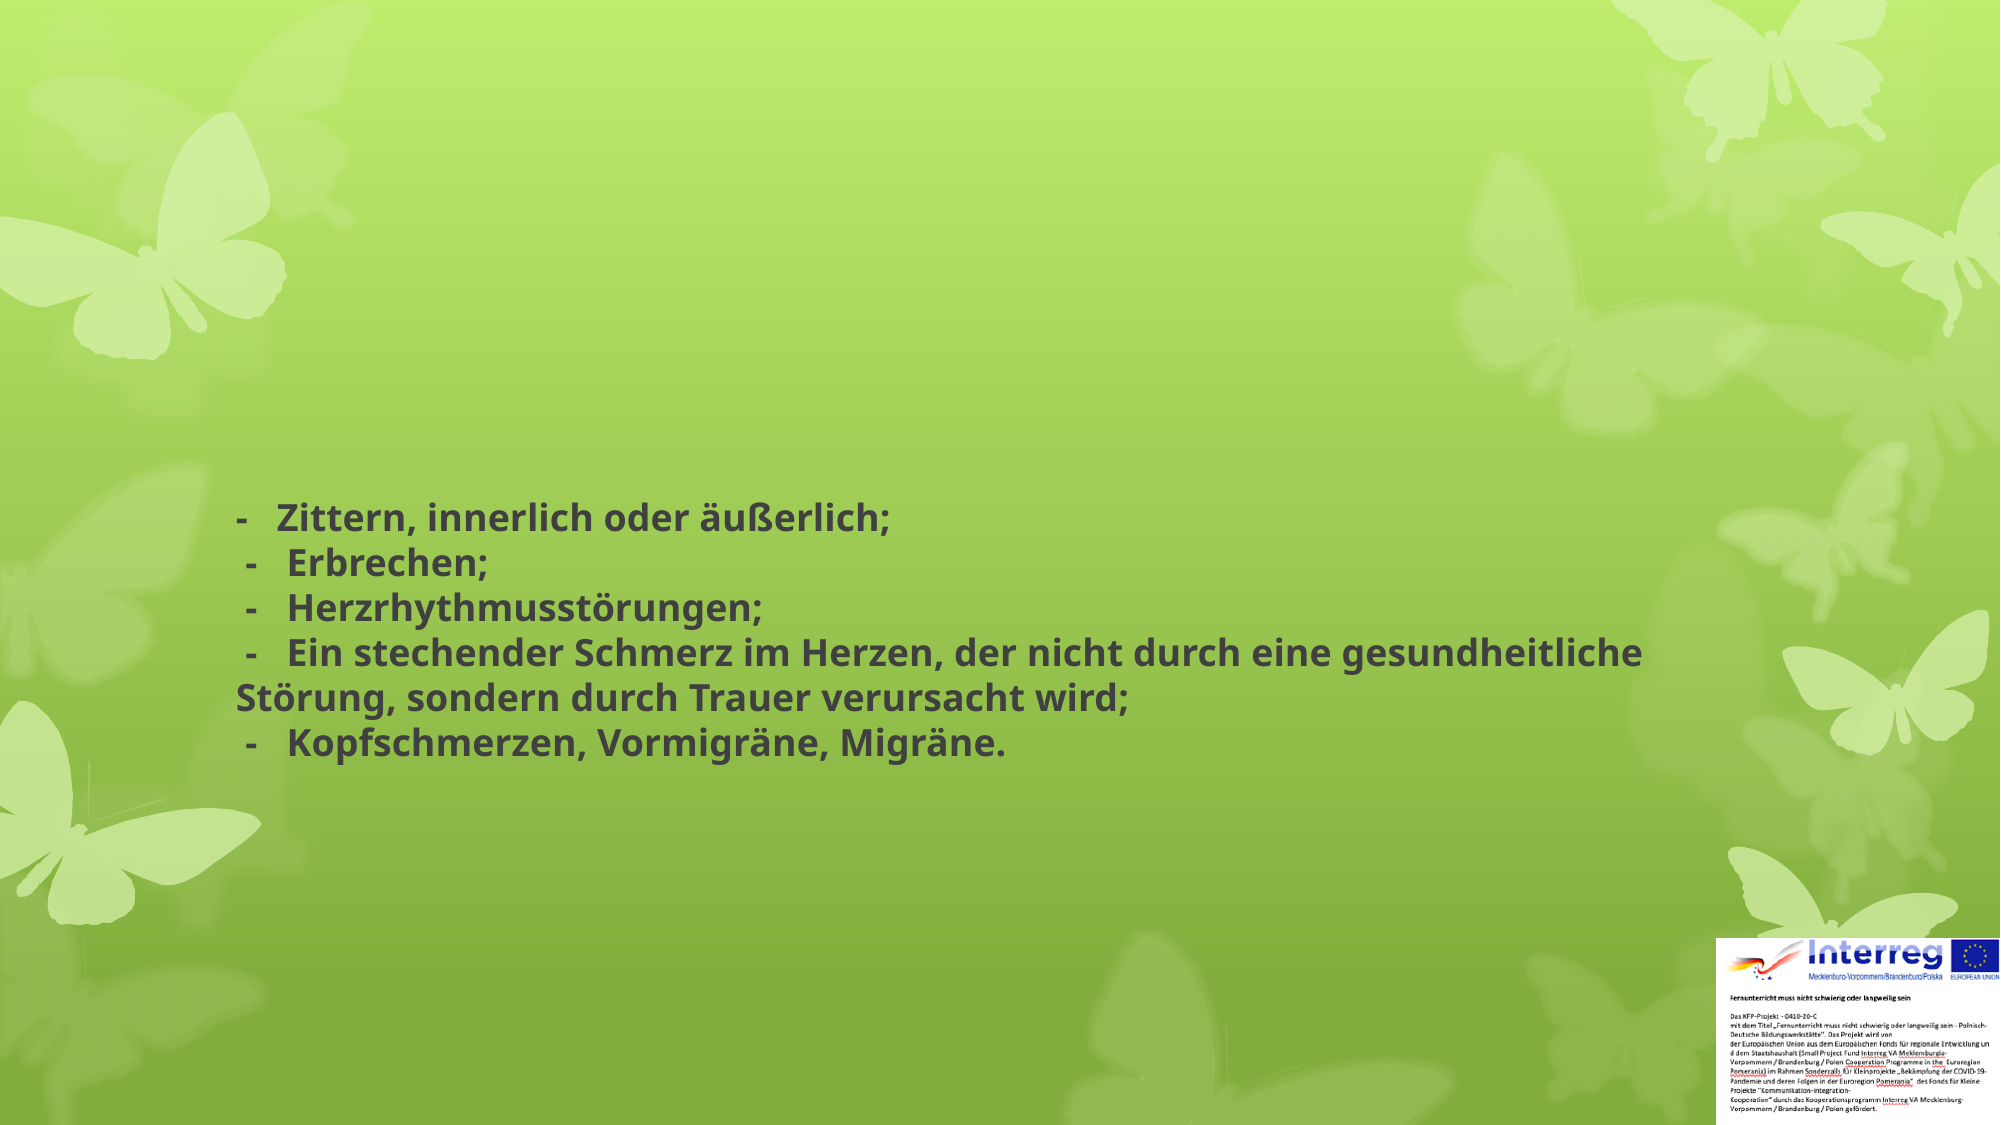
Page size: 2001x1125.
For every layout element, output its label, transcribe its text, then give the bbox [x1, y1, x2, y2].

picture [1716, 938, 2000, 1125]
list - Zittern, innerlich oder äußerlich; - Erbrechen; - Herzrhythmusstörungen; - Ein stechender Schmerz im Herzen, der nicht durch eine gesundheitliche Störung, sondern durch Trauer verursacht wird; - Kopfschmerzen, Vormigräne, Migräne. [220, 296, 1780, 962]
